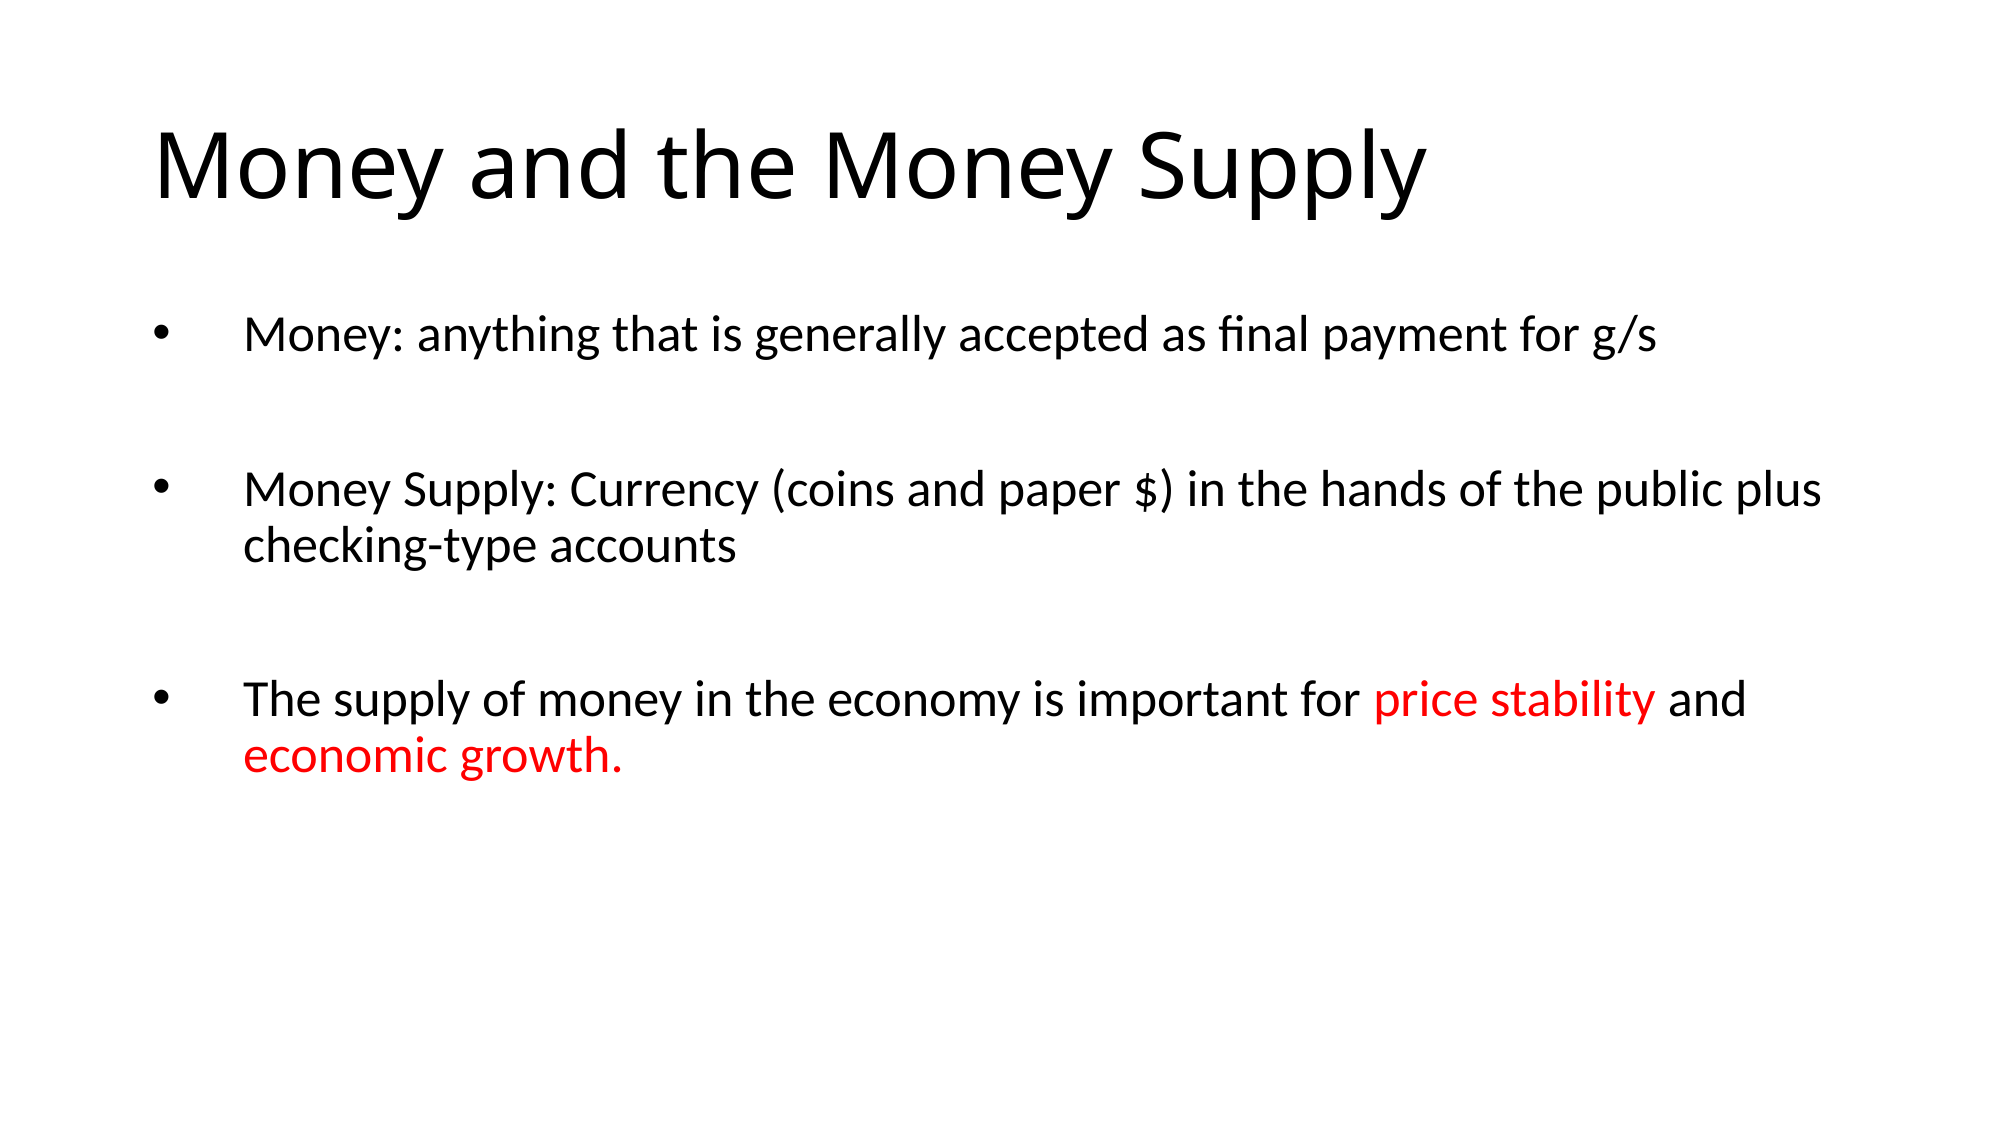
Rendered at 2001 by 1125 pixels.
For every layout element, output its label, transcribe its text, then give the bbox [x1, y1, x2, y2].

list Money: anything that is generally accepted as final payment for g/s Money Supply: Currency (coins and paper $) in the hands of the public plus checking-type accounts The supply of money in the economy is important for price stability and economic growth. [137, 299, 1863, 1014]
title Money and the Money Supply [137, 59, 1863, 278]
